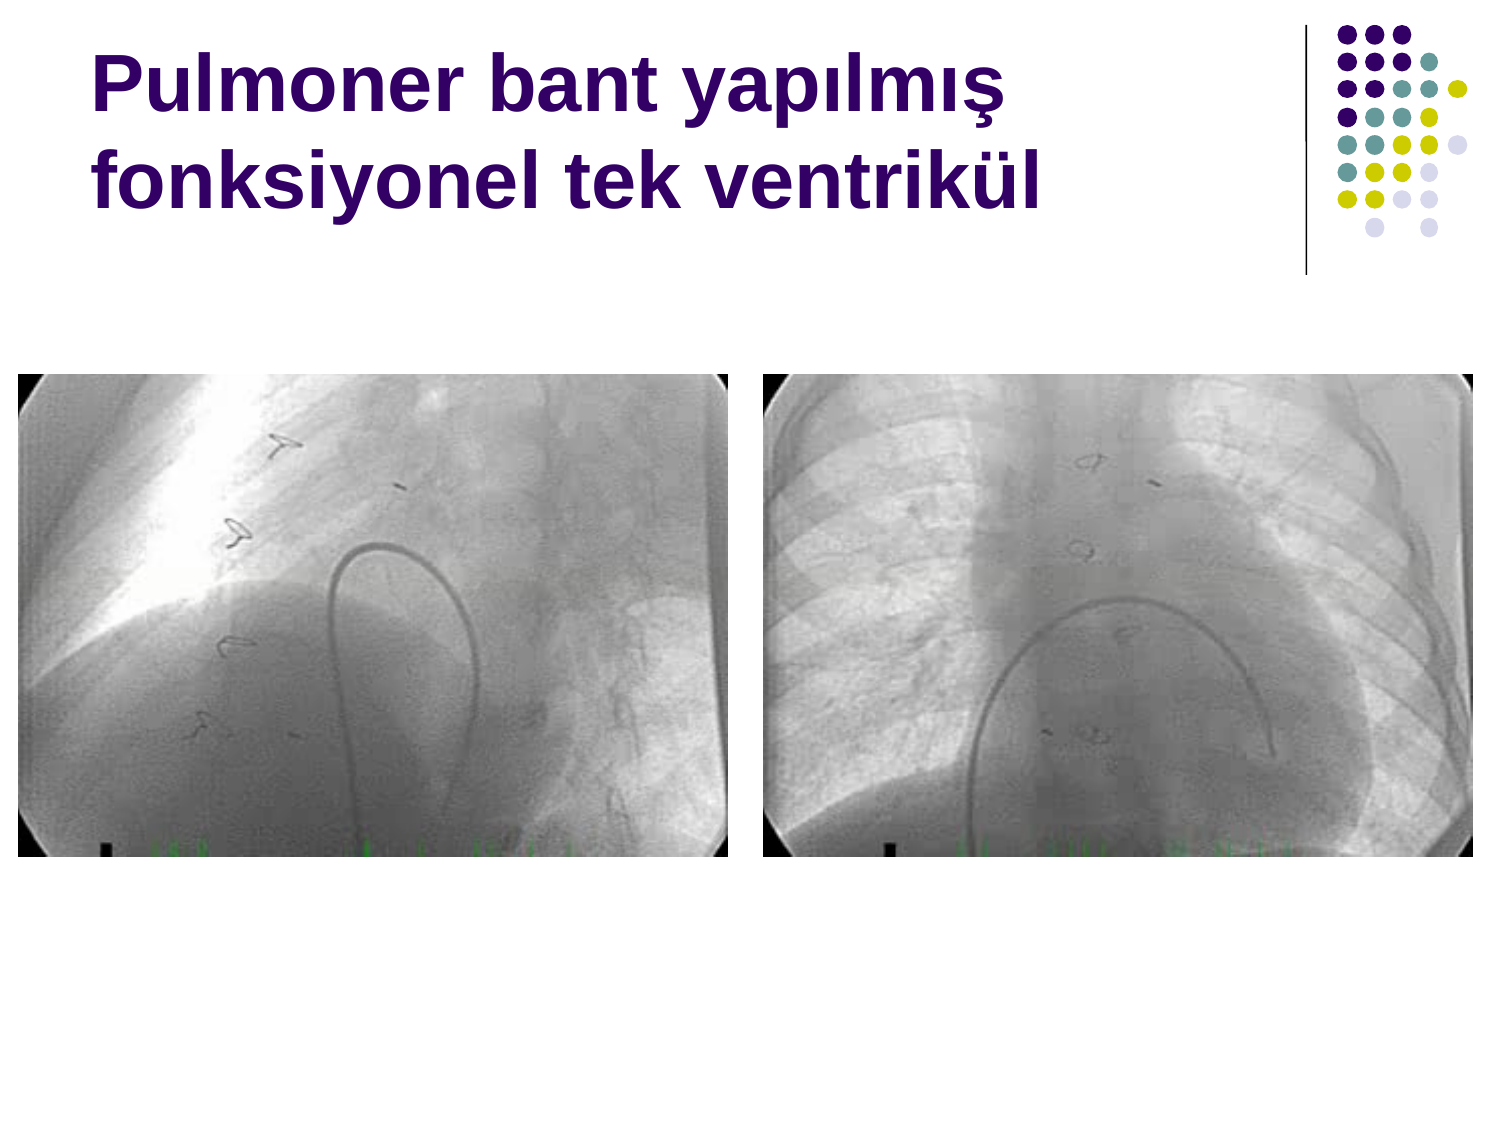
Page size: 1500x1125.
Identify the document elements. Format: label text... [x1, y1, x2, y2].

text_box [762, 373, 1473, 858]
title Pulmoner bant yapılmış fonksiyonel tek ventrikül [75, 20, 1313, 233]
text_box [17, 373, 729, 858]
